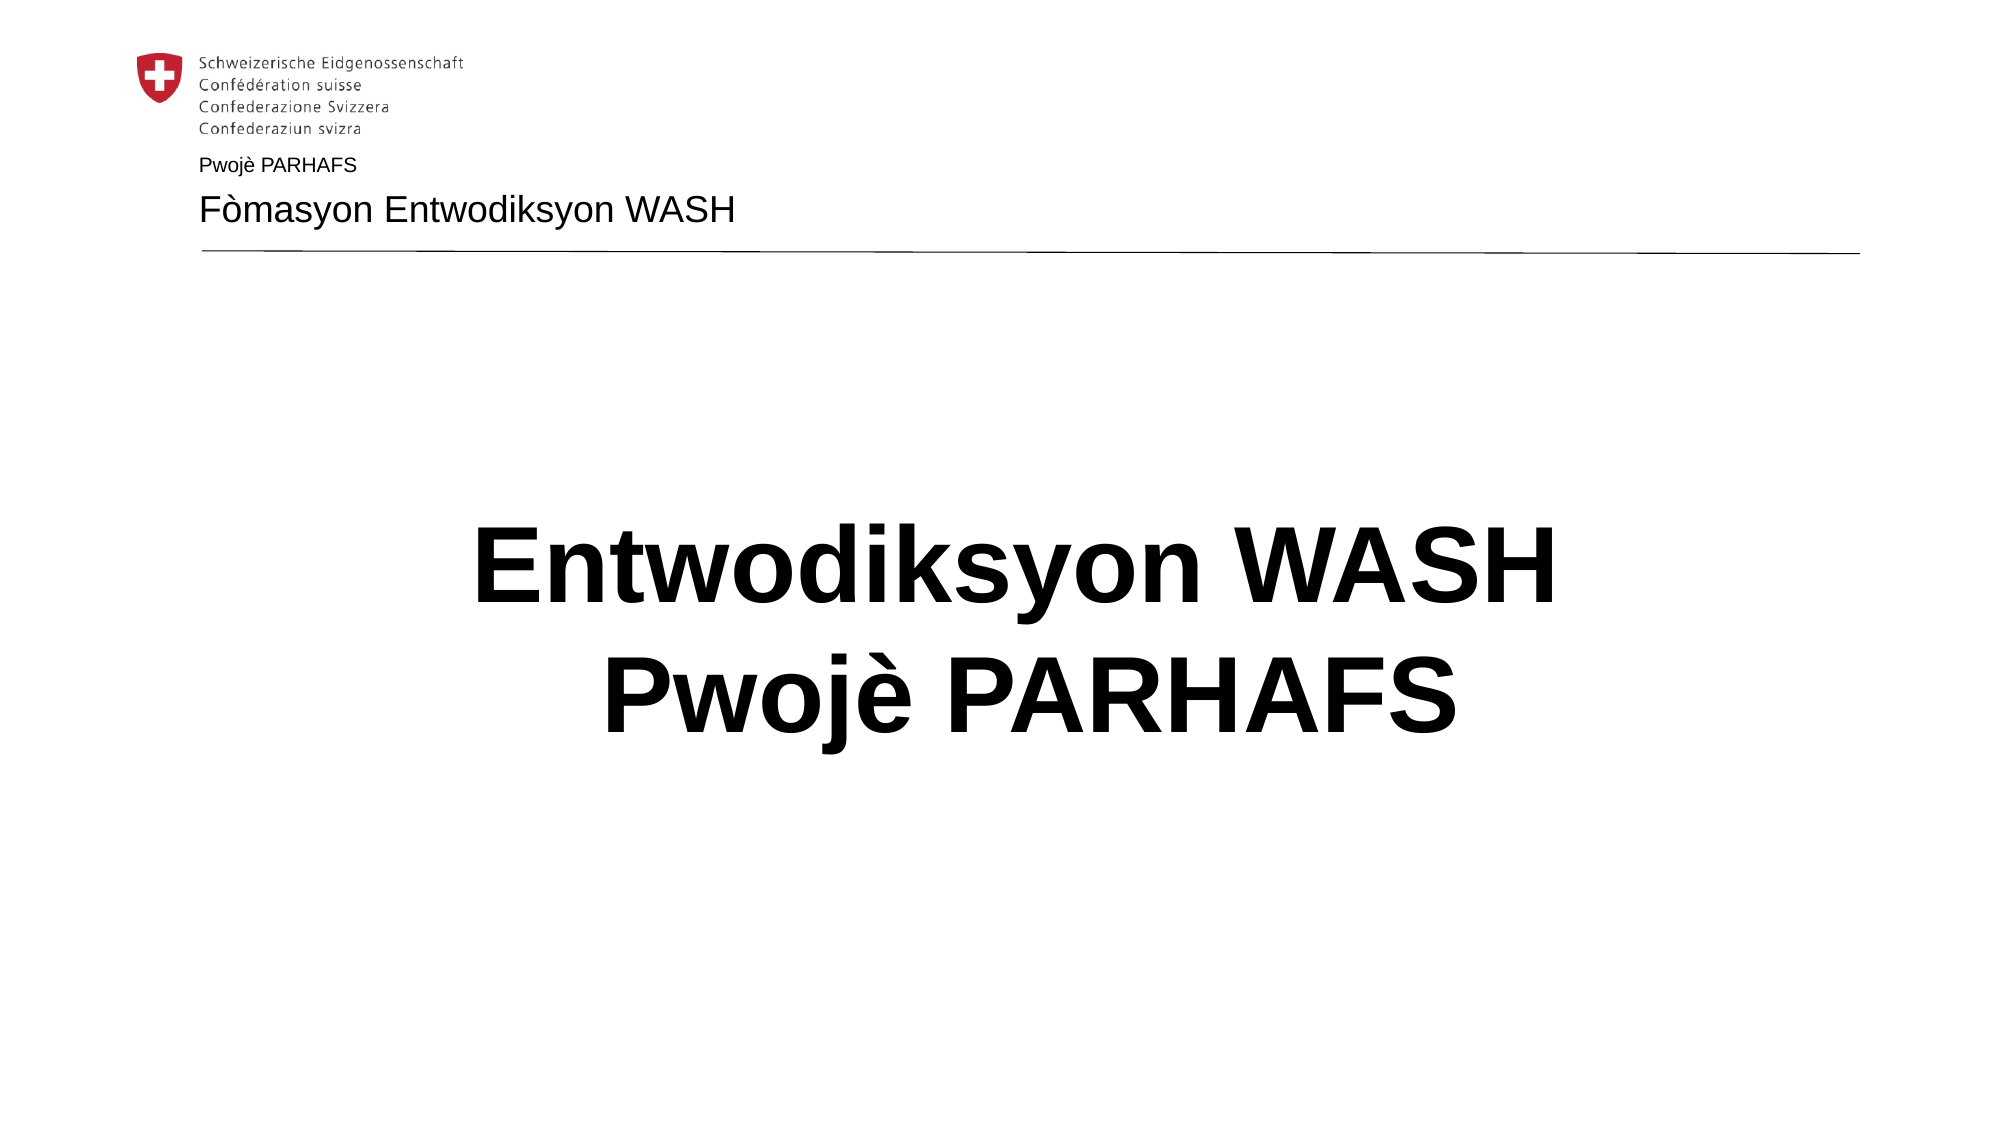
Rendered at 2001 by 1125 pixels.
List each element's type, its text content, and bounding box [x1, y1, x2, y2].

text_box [201, 250, 1860, 254]
text_box Fòmasyon Entwodiksyon WASH [184, 177, 1860, 238]
text_box Entwodiksyon WASH Pwojè PARHAFS [201, 364, 1860, 995]
picture [137, 53, 463, 134]
text_box Pwojè PARHAFS [184, 144, 595, 177]
